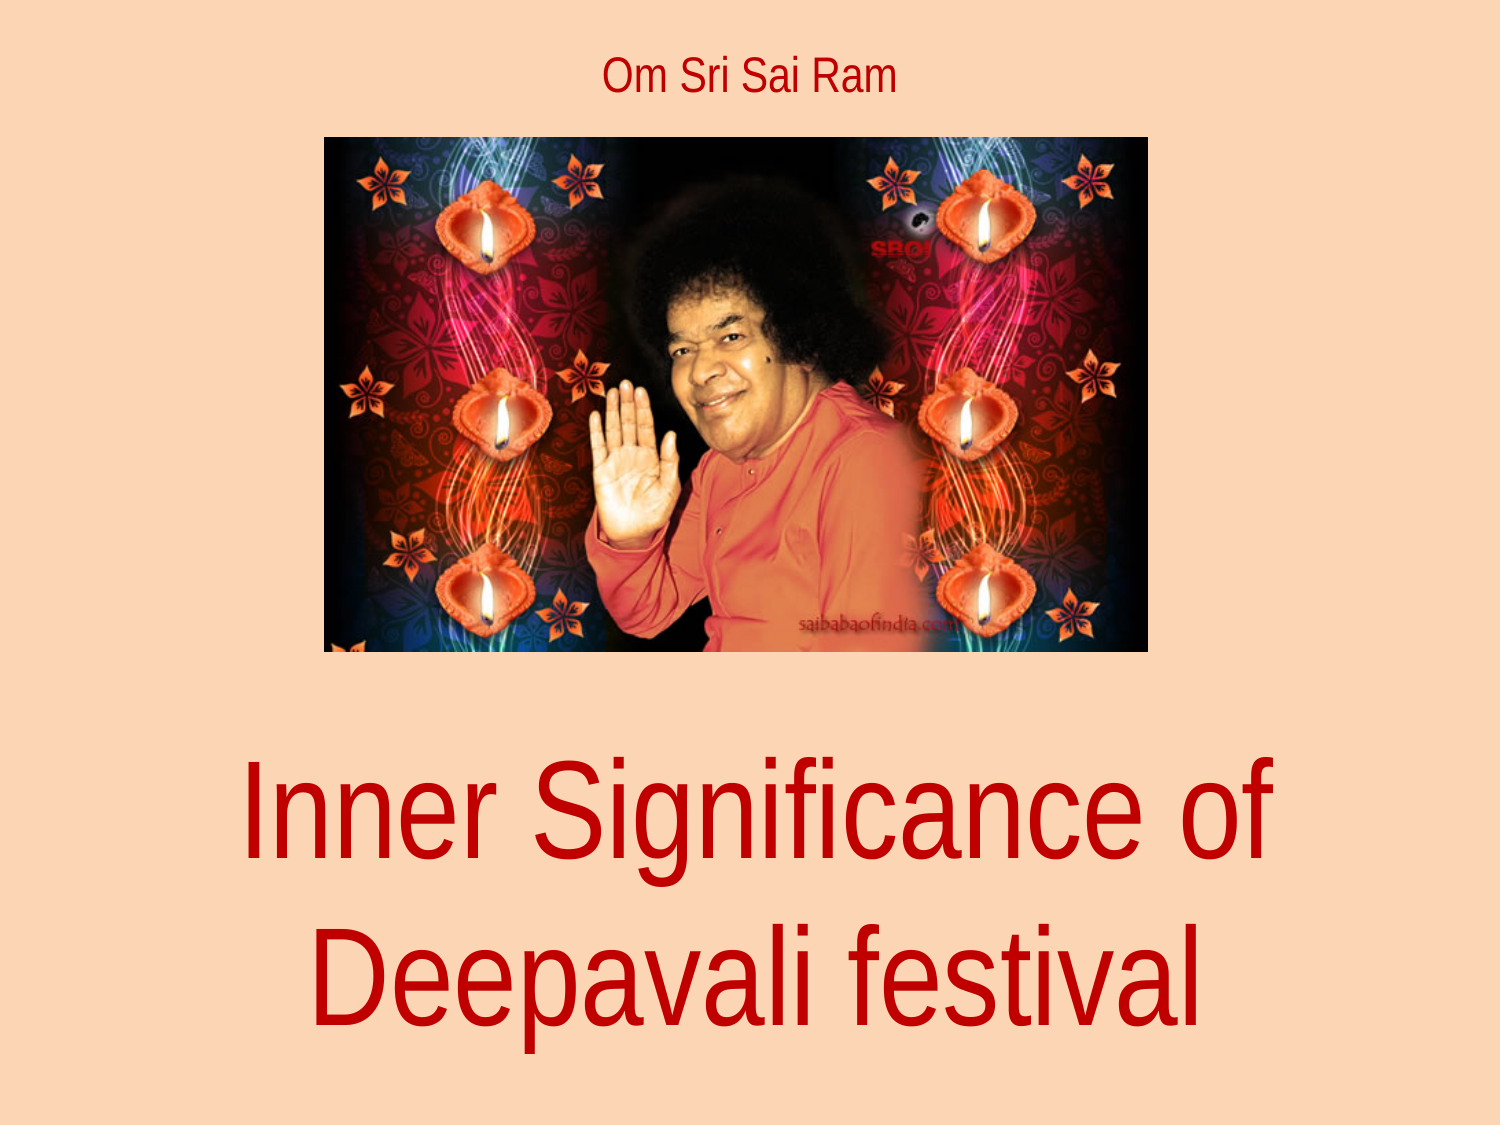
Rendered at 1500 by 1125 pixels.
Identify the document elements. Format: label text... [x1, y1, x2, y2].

title Om Sri Sai Ram [112, 42, 1388, 102]
picture [324, 136, 1148, 652]
subtitle Inner Significance of Deepavali festival [123, 125, 1388, 1071]
picture [517, 641, 532, 652]
